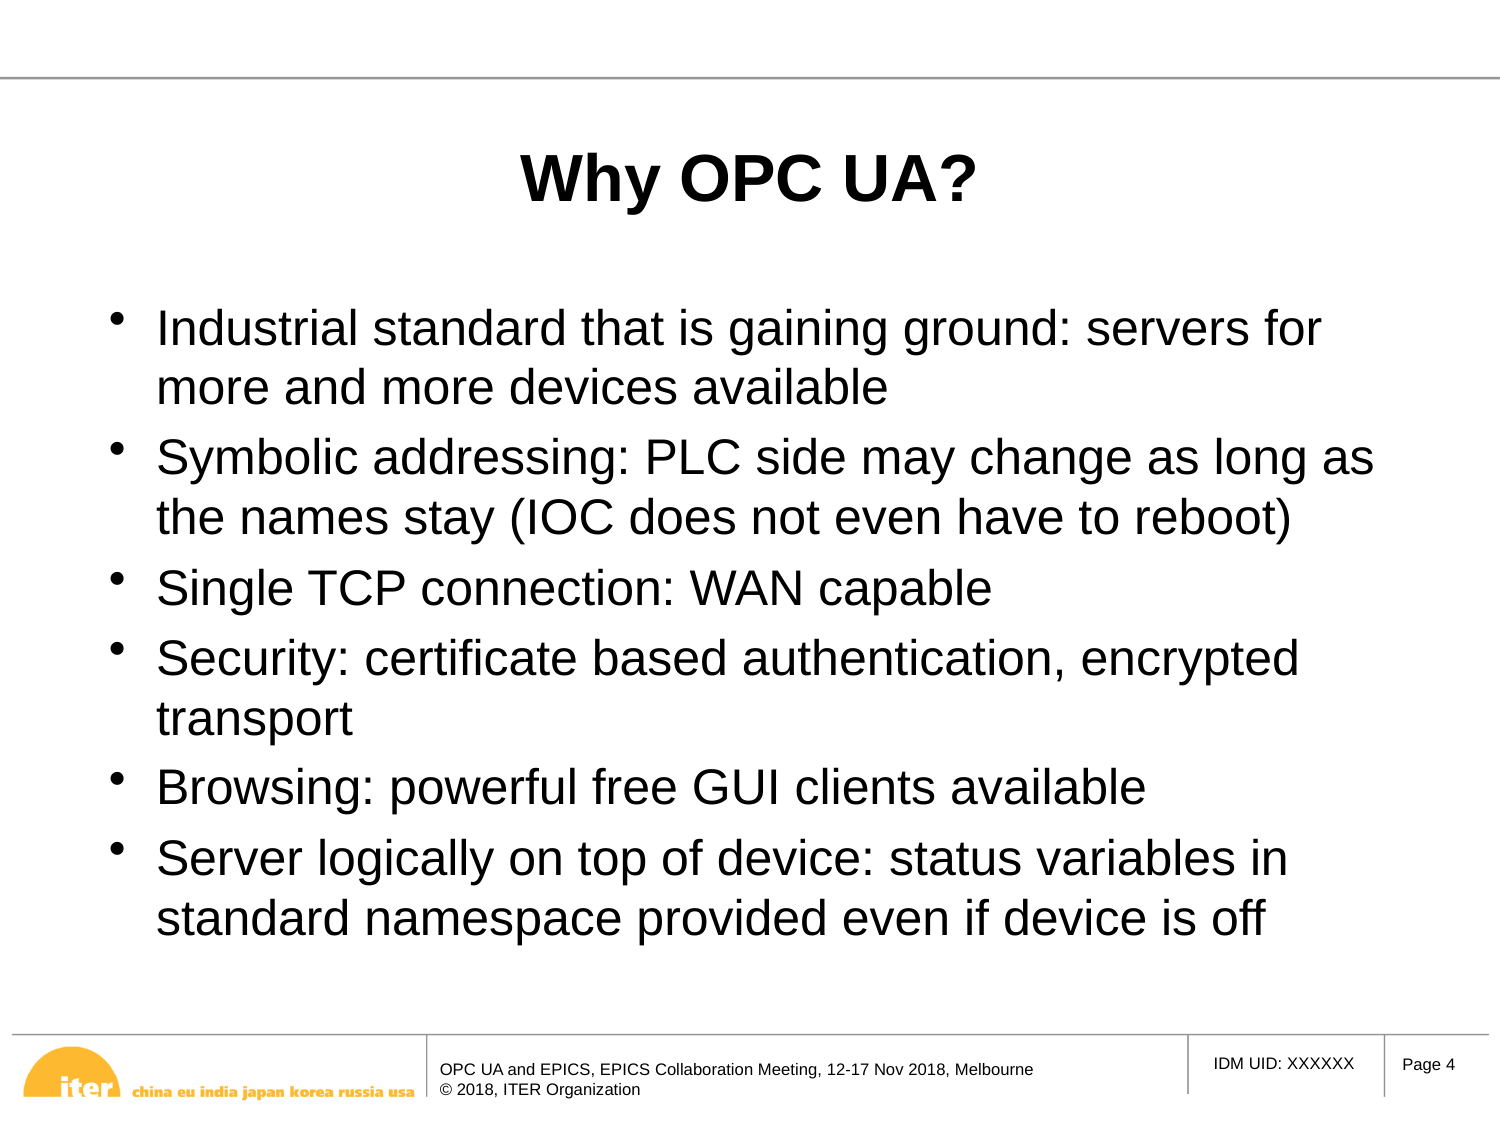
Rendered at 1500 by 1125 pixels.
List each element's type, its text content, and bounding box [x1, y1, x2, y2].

title Why OPC UA? [94, 99, 1407, 250]
list Industrial standard that is gaining ground: servers for more and more devices available Symbolic addressing: PLC side may change as long as the names stay (IOC does not even have to reboot) Single TCP connection: WAN capable Security: certificate based authentication, encrypted transport Browsing: powerful free GUI clients available Server logically on top of device: status variables in standard namespace provided even if device is off [94, 287, 1407, 976]
picture [0, 1022, 1500, 1125]
